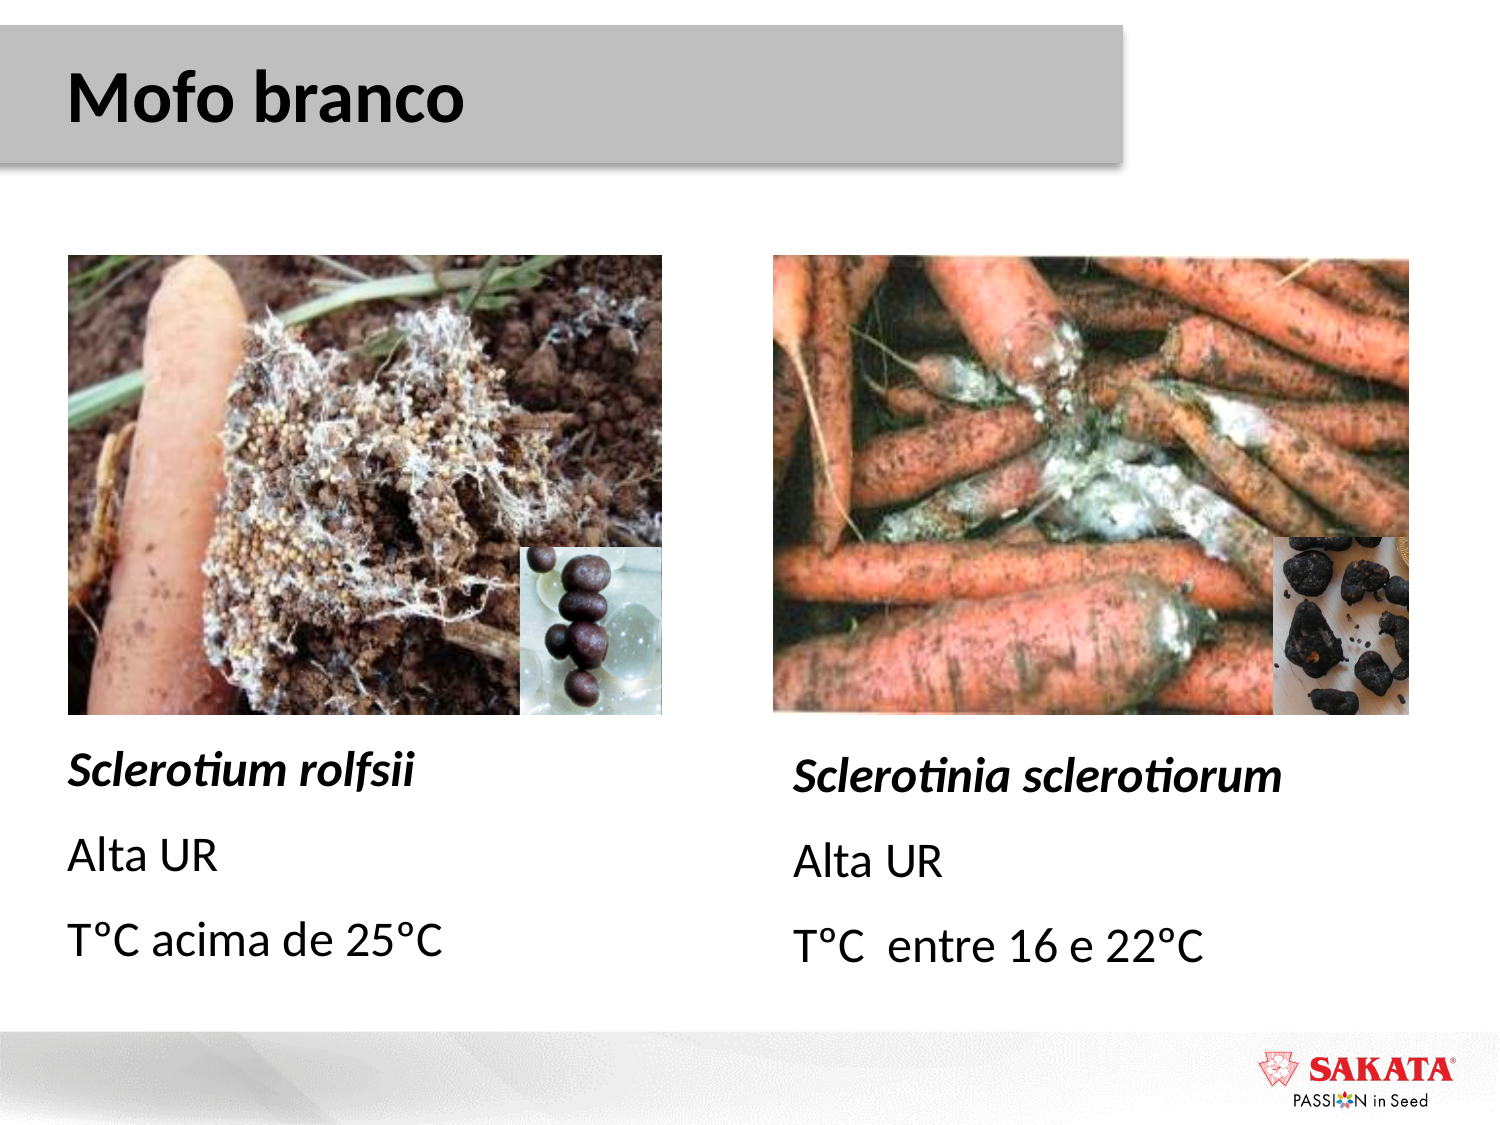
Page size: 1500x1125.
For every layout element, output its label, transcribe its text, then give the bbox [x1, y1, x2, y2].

text_box [0, 25, 1123, 163]
text_box Sclerotium rolfsii Alta UR TºC acima de 25ºC [53, 728, 668, 974]
text_box Mofo branco [52, 40, 972, 146]
picture [773, 255, 1409, 715]
picture [0, 1032, 1499, 1125]
text_box Sclerotinia sclerotiorum Alta UR TºC entre 16 e 22ºC [778, 734, 1414, 980]
picture [68, 255, 662, 715]
